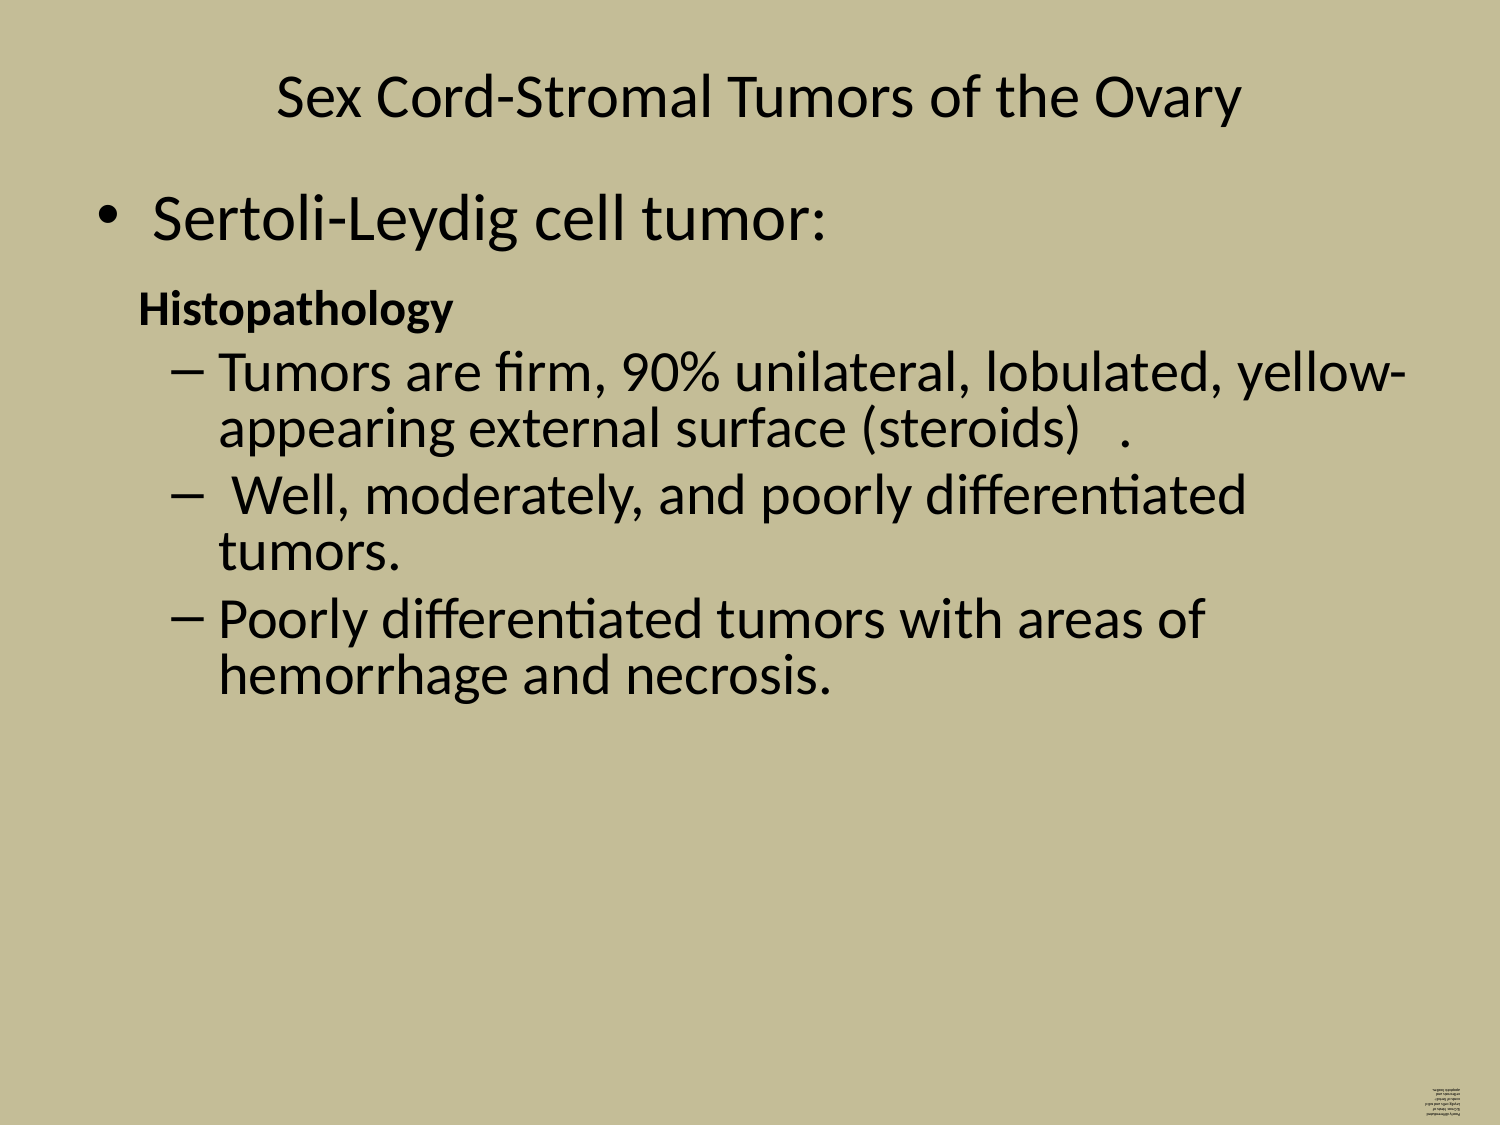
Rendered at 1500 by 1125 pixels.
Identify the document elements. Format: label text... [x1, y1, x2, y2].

list Sertoli-Leydig cell tumor: Histopathology Tumors are firm, 90% unilateral, lobulated, yellow-appearing external surface (steroids) . Well, moderately, and poorly differentiated tumors. Poorly differentiated tumors with areas of hemorrhage and necrosis. [81, 181, 1433, 1125]
list Poorly differentiated SLCmor. Nests of Leydig cells and solid cords of Sertoli-cellecrosis and apoptotic bodies. [1433, 1070, 1500, 1125]
title Sex Cord-Stromal Tumors of the Ovary [90, 47, 1431, 138]
